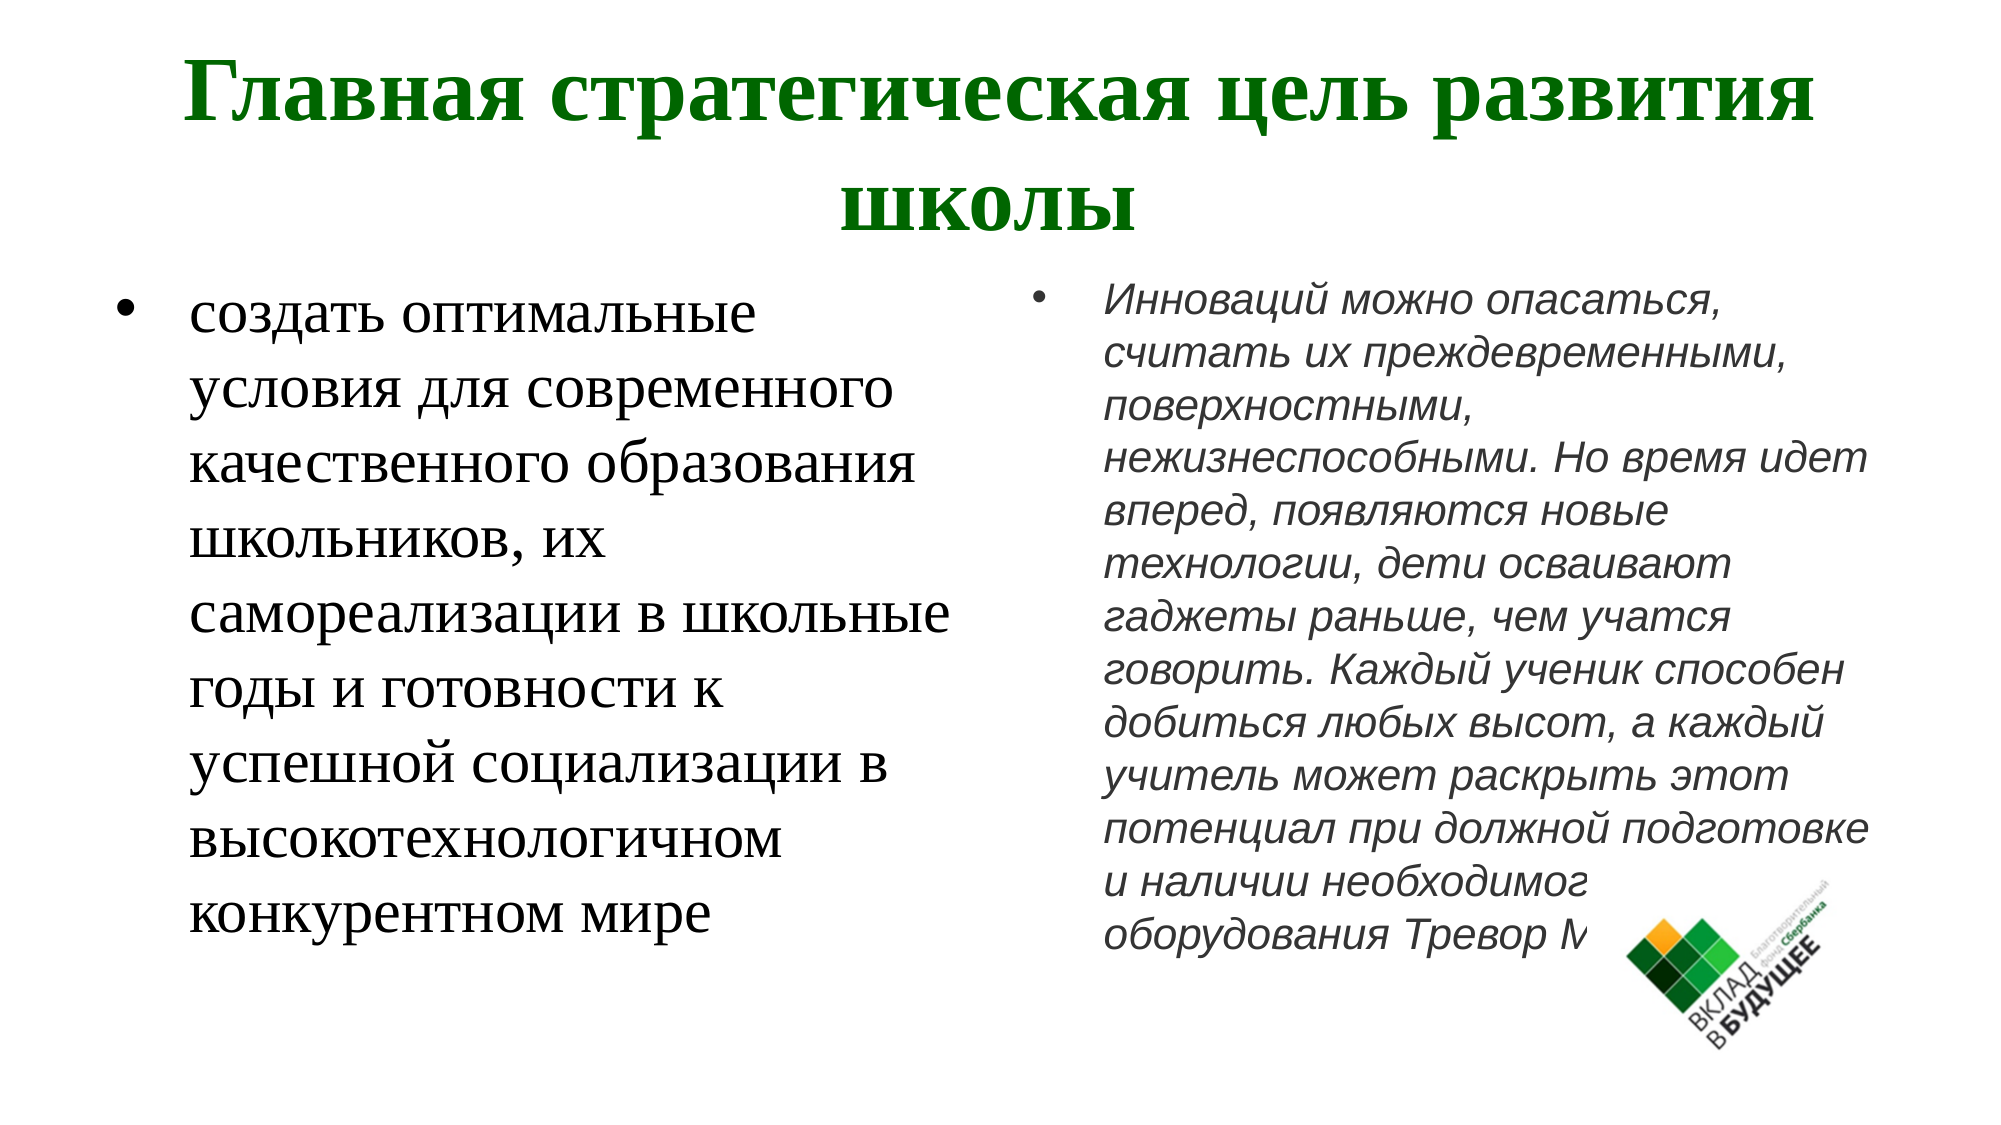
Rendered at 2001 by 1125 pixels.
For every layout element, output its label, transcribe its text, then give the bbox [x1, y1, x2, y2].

title Главная стратегическая цель развития школы [99, 45, 1900, 233]
list Инноваций можно опасаться, считать их преждевременными, поверхностными, нежизнеспособными. Но время идет вперед, появляются новые технологии, дети осваивают гаджеты раньше, чем учатся говорить. Каждый ученик способен добиться любых высот, а каждый учитель может раскрыть этот потенциал при должной подготовке и наличии необходимого оборудования Тревор Мьюир, [1016, 262, 1900, 1005]
picture [1587, 872, 1887, 1070]
list создать оптимальные условия для современного качественного образования школьников, их самореализации в школьные годы и готовности к успешной социализации в высокотехнологичном конкурентном мире [99, 262, 984, 1005]
